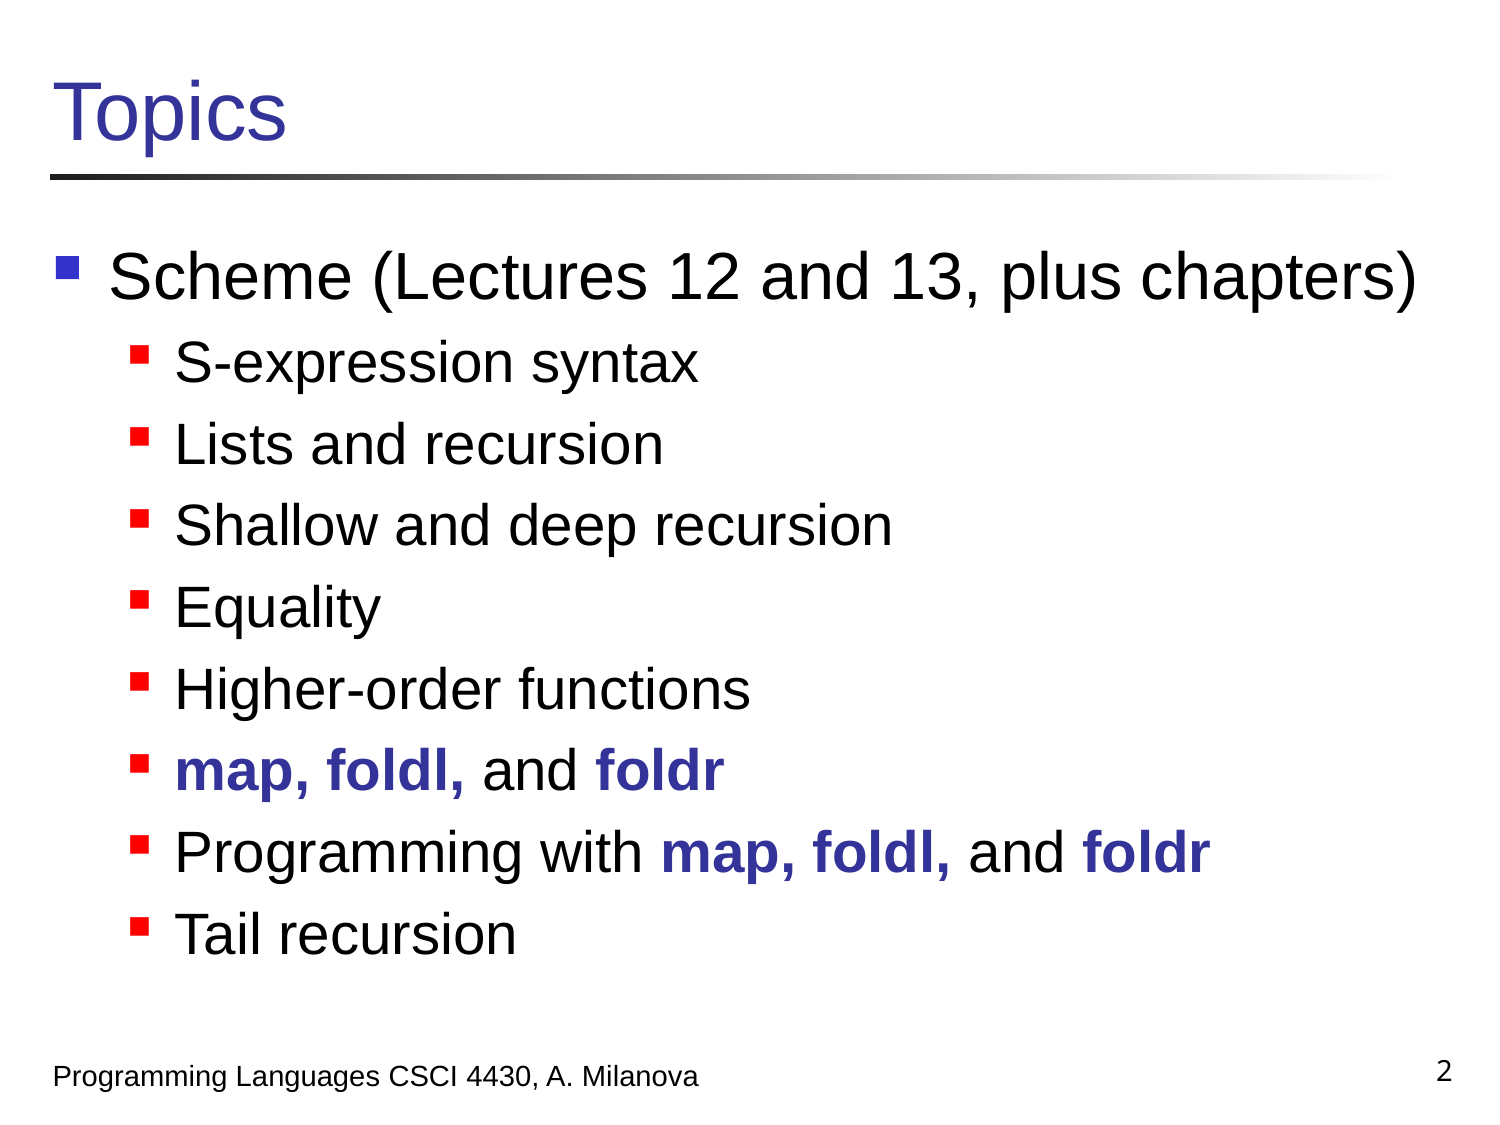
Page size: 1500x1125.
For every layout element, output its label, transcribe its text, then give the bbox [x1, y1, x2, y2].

footer Programming Languages CSCI 4430, A. Milanova [37, 1024, 813, 1101]
list Scheme (Lectures 12 and 13, plus chapters) S-expression syntax Lists and recursion Shallow and deep recursion Equality Higher-order functions map, foldl, and foldr Programming with map, foldl, and foldr Tail recursion [37, 224, 1469, 1013]
title Topics [37, 0, 1466, 165]
slide_number 2 [1154, 1023, 1468, 1100]
